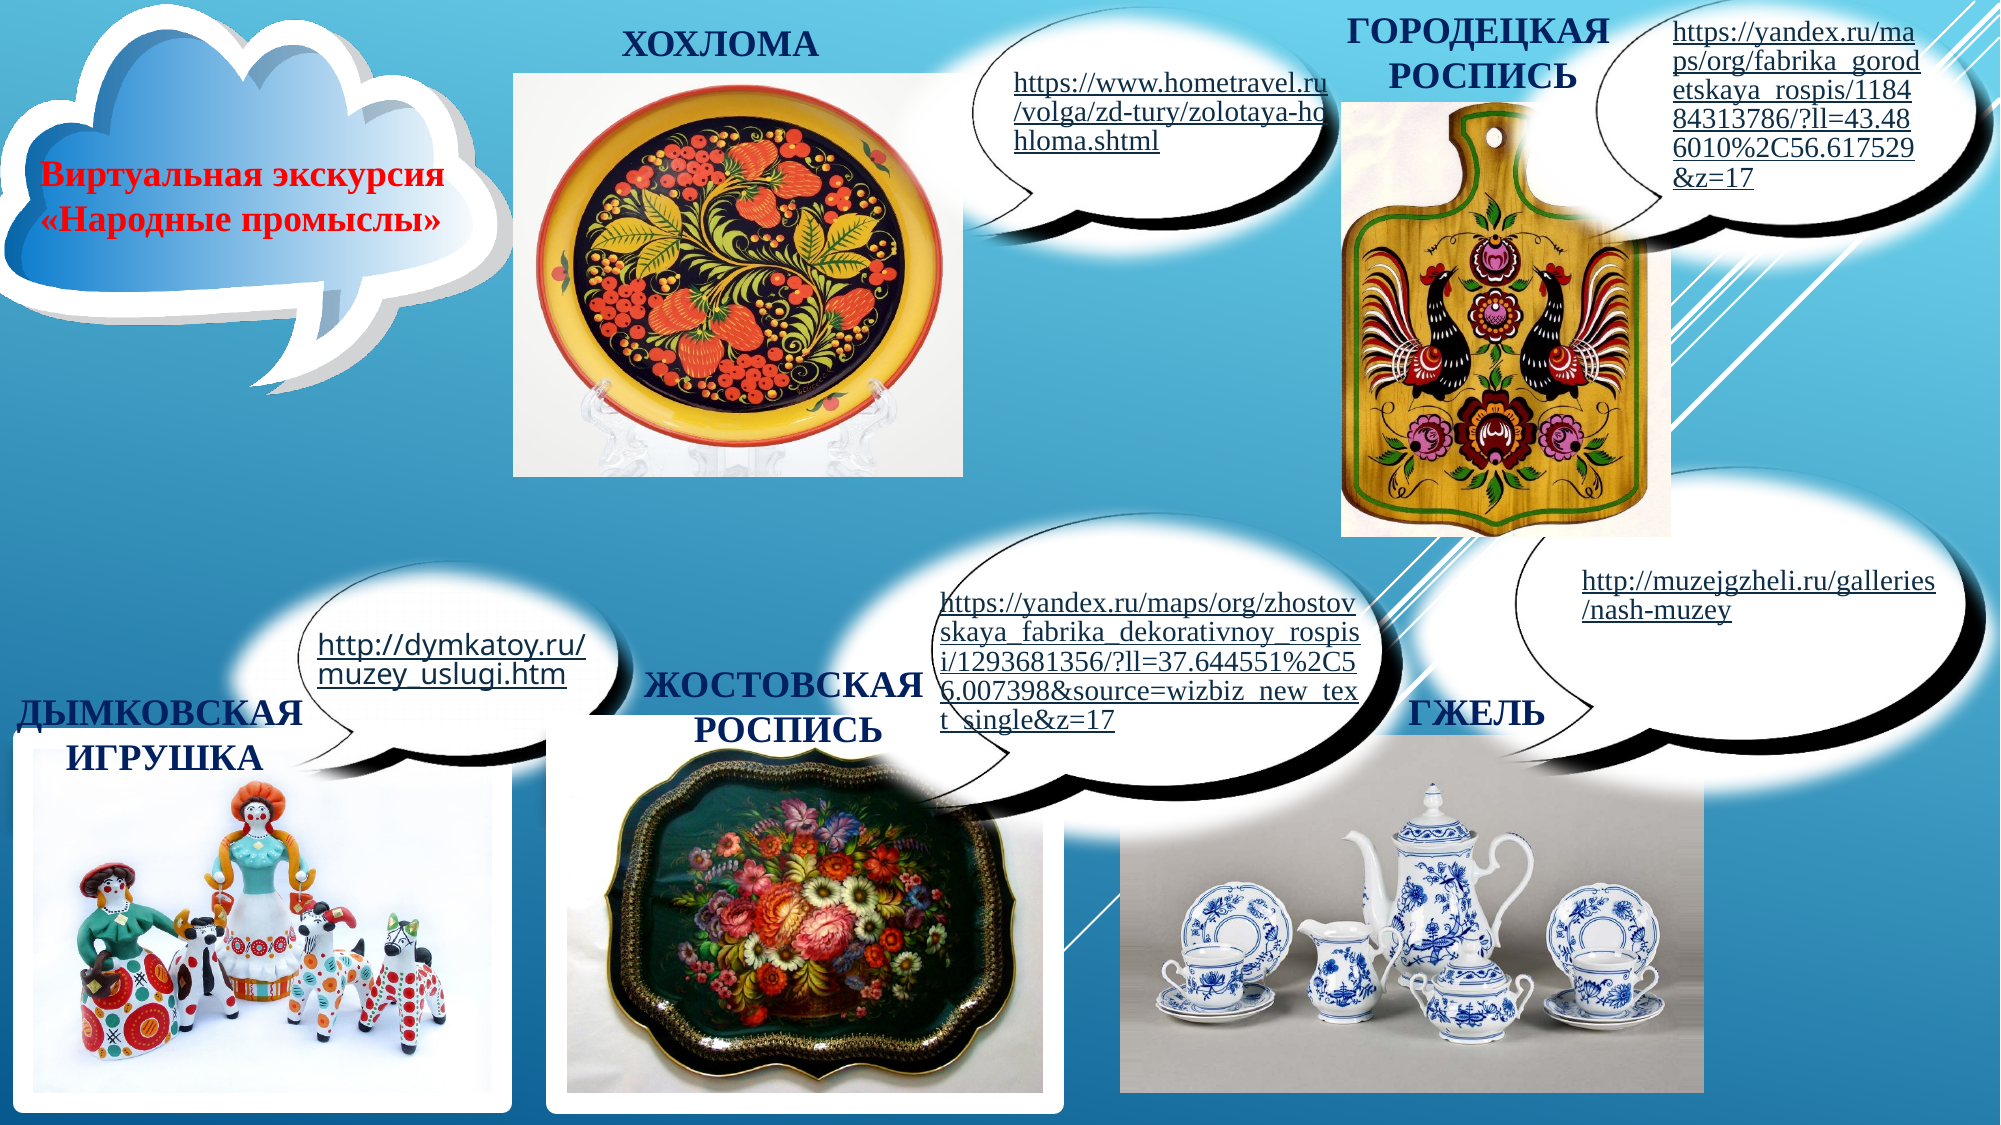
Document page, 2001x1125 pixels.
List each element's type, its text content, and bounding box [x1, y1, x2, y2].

picture [0, 0, 2000, 1094]
text_box ЖОСТОВСКАЯ РОСПИСЬ [655, 652, 807, 735]
text_box ГОРОДЕЦКАЯ РОСПИСЬ [1362, 0, 1492, 102]
text_box ДЫМКОВСКАЯ ИГРУШКА [1, 680, 210, 786]
text_box ХОХЛОМА [606, 11, 835, 71]
